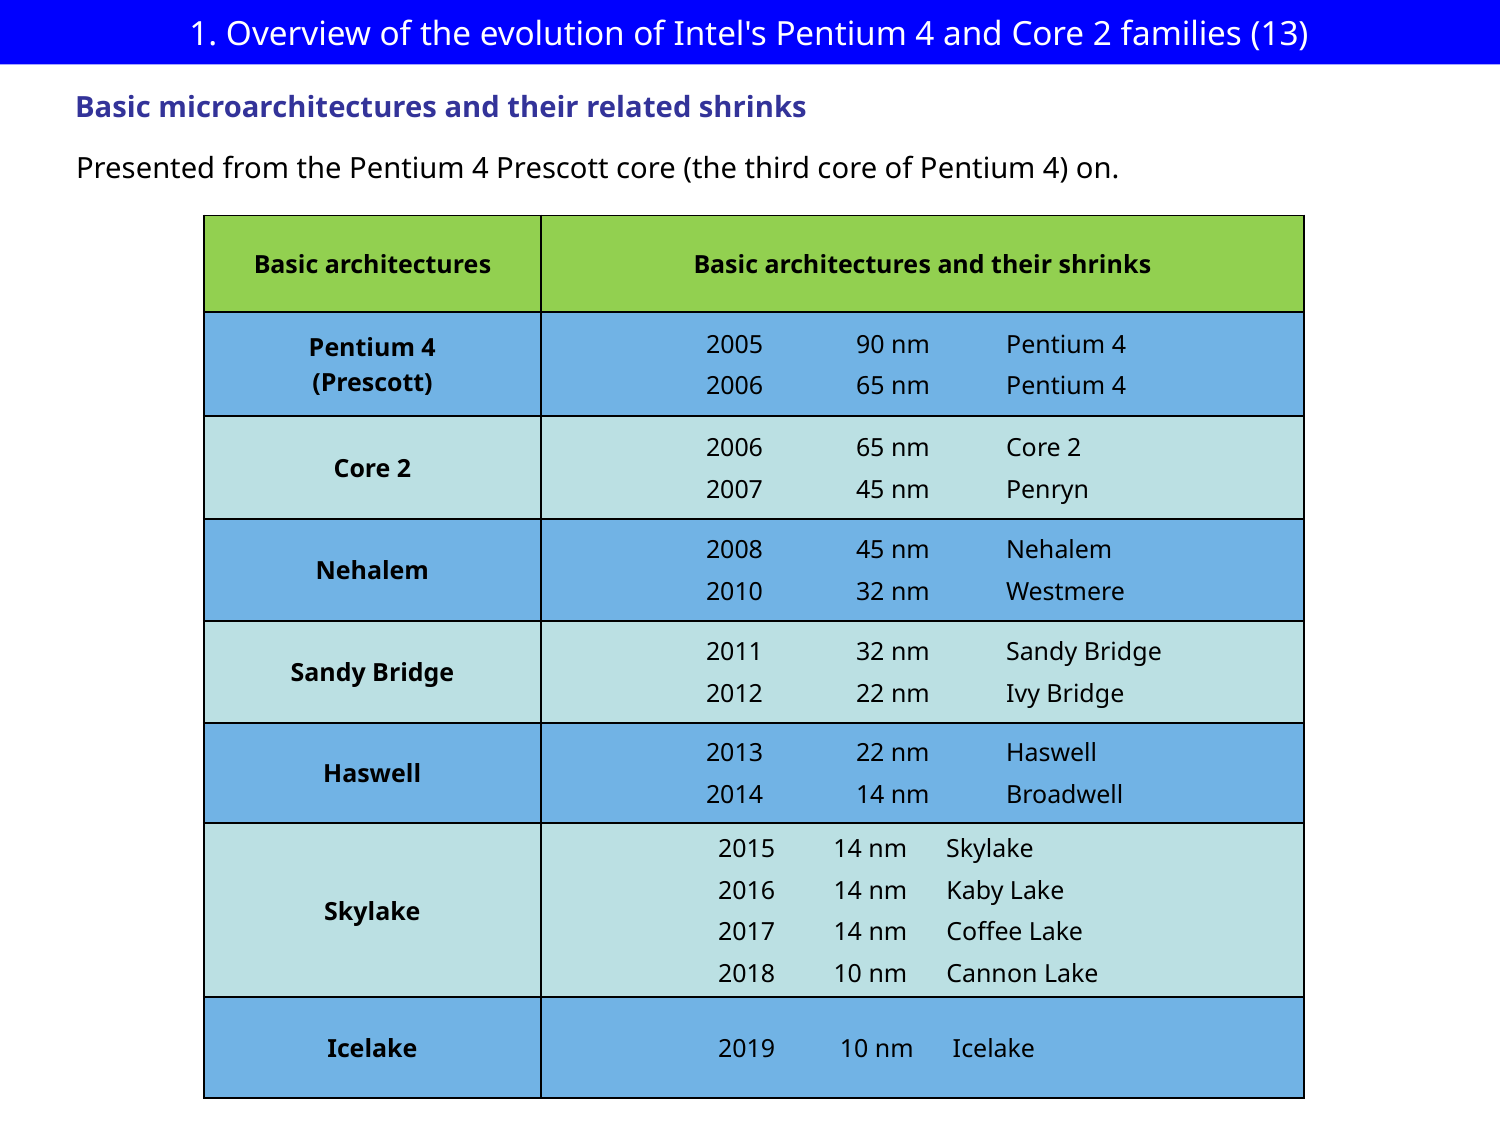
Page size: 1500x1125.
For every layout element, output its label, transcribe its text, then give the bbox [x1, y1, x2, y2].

table_header Basic architectures and their shrinks [542, 216, 1303, 311]
table_cell Nehalem [205, 520, 540, 620]
table_cell Pentium 4 (Prescott) [205, 313, 540, 415]
table_cell 2008 45 nm Nehalem 2010 32 nm Westmere [542, 520, 1303, 620]
text_box 1. Overview of the evolution of Intel's Pentium 4 and Core 2 families (13) [0, 0, 1500, 65]
table_cell 2013 22 nm Haswell 2014 14 nm Broadwell [542, 724, 1303, 822]
table_cell Skylake [205, 824, 540, 996]
table_cell 2011 32 nm Sandy Bridge 2012 22 nm Ivy Bridge [542, 622, 1303, 722]
text_box Basic microarchitectures and their related shrinks [60, 80, 823, 131]
table_cell 2005 90 nm Pentium 4 2006 65 nm Pentium 4 [542, 313, 1303, 415]
text_box Presented from the Pentium 4 Prescott core (the third core of Pentium 4) on. [61, 141, 1136, 192]
table_cell 2015 14 nm Skylake 14 nm Kaby Lake 14 nm Coffee Lake 10 nm Cannon Lake [542, 824, 1303, 996]
table_cell 2019 10 nm Icelake [542, 998, 1303, 1097]
table_header Basic architectures [205, 216, 540, 311]
table_cell Core 2 [205, 417, 540, 518]
table_cell Haswell [205, 724, 540, 822]
table_cell Icelake [205, 998, 540, 1097]
table_cell 2006 65 nm Core 2 2007 45 nm Penryn [542, 417, 1303, 518]
table_cell Sandy Bridge [205, 622, 540, 722]
